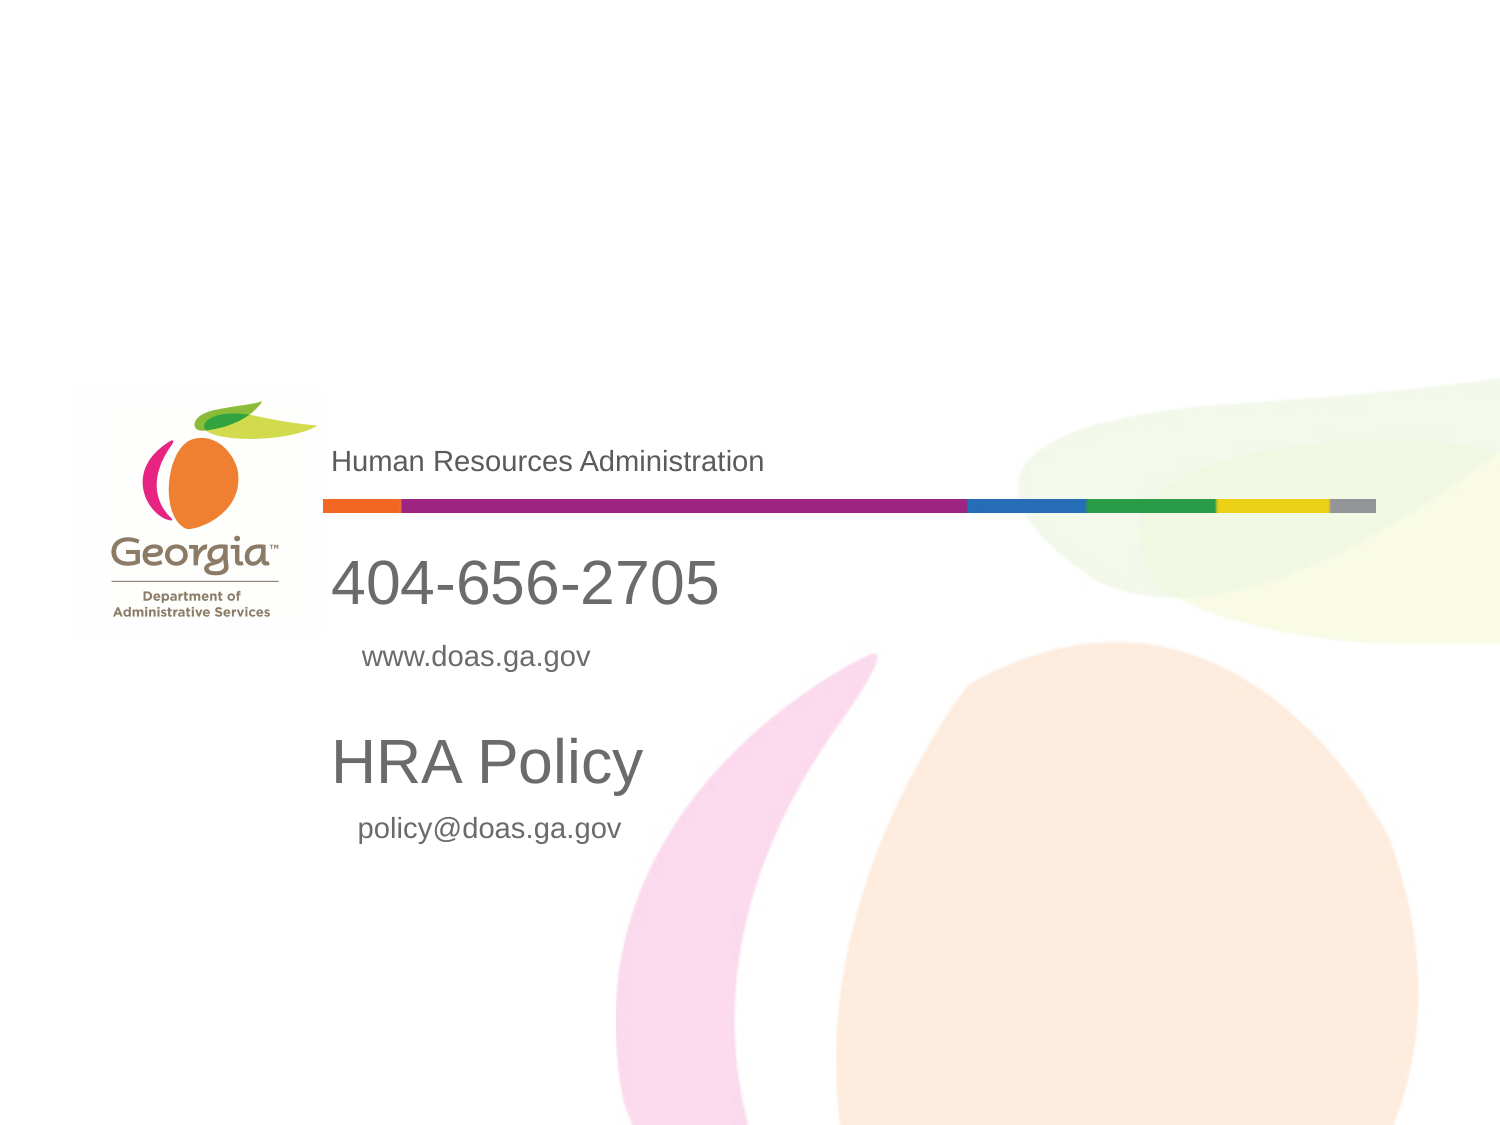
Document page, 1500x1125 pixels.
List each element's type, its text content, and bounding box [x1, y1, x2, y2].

text_box HRA Policy [316, 715, 1379, 802]
list policy@doas.ga.gov [316, 802, 813, 888]
title 404-656-2705 [316, 536, 1379, 623]
picture [75, 377, 1500, 1125]
text_box www.doas.ga.gov [320, 629, 817, 715]
